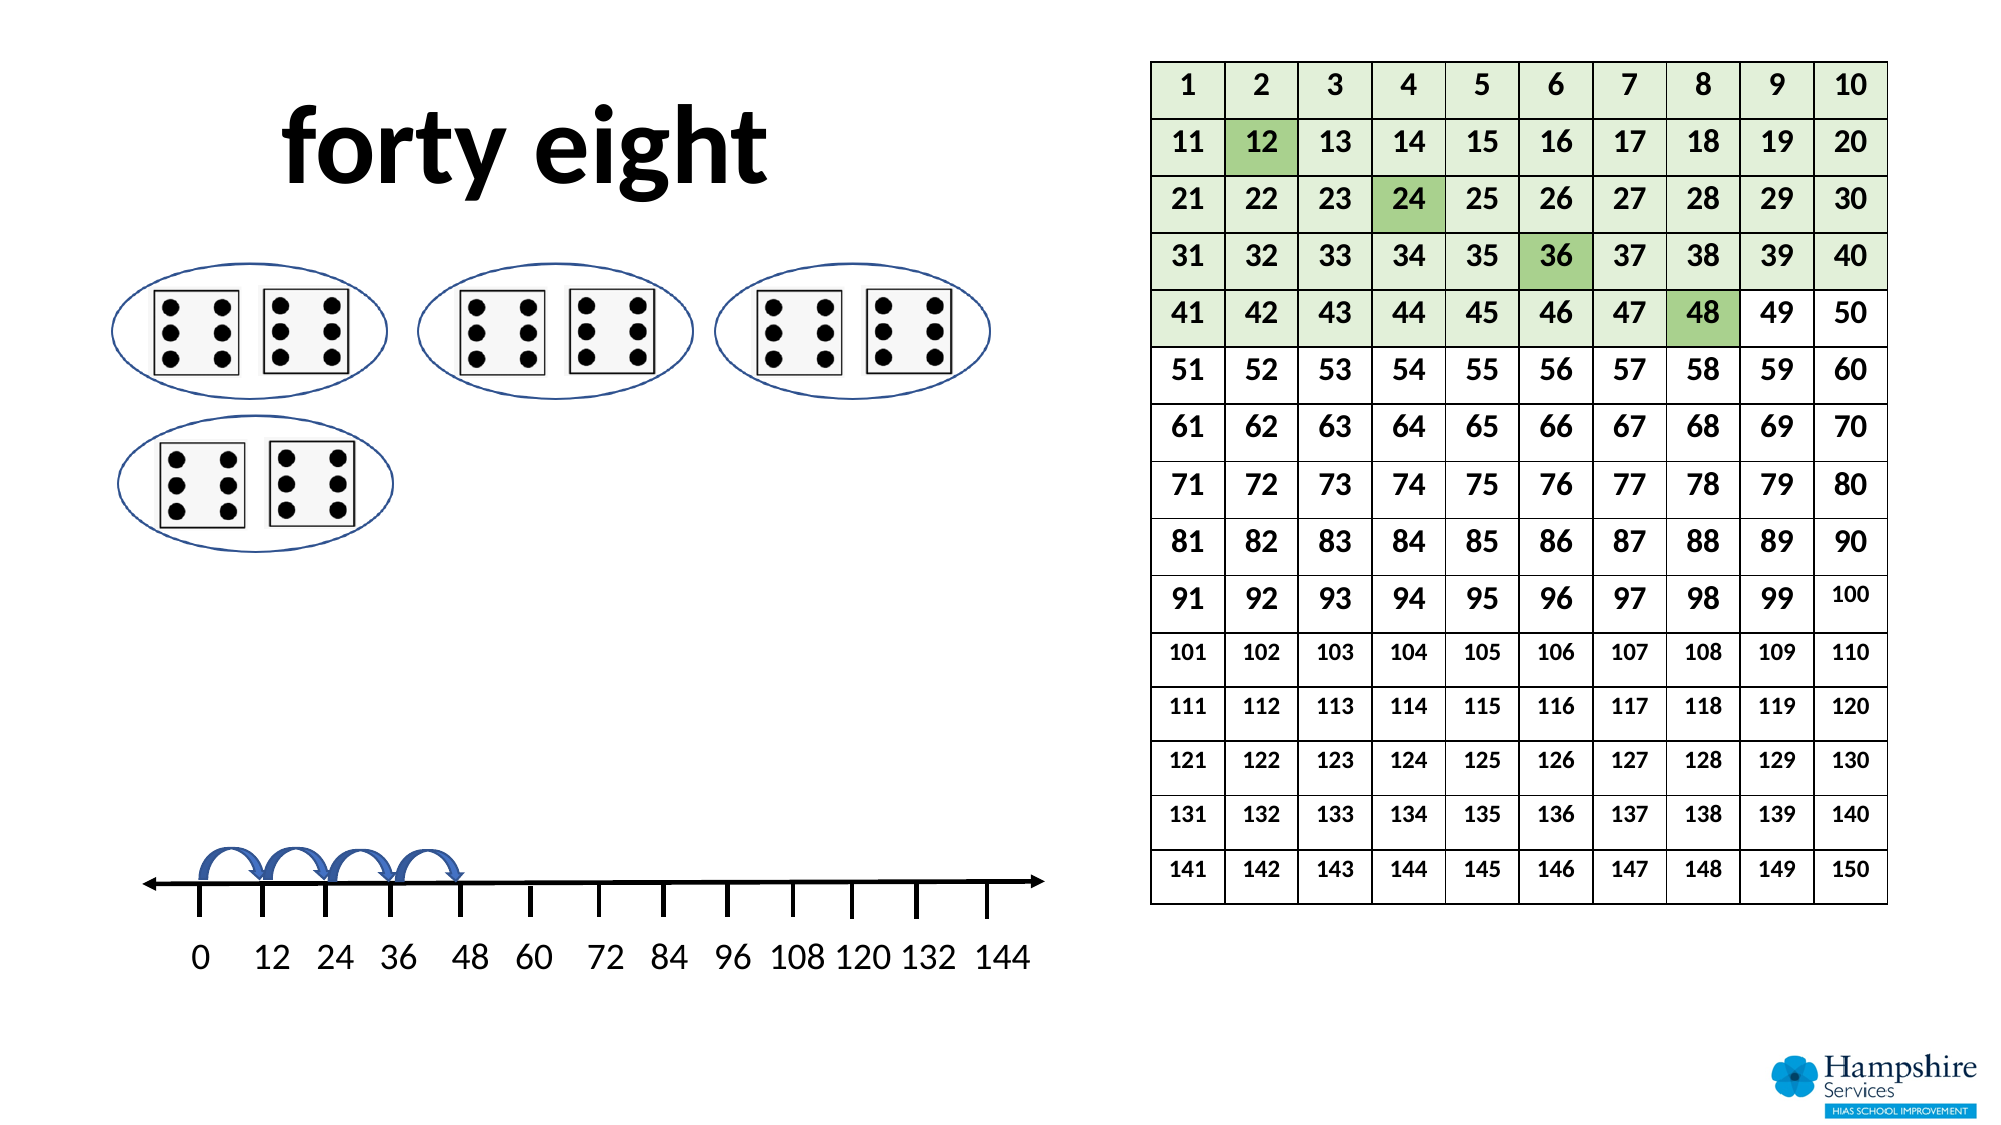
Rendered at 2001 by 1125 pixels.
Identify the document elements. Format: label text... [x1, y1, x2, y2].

table_cell 15 [1446, 120, 1518, 175]
table_cell 65 [201, 852, 218, 877]
table_cell 75 [1446, 462, 1518, 518]
table_cell 144 [1373, 851, 1445, 903]
table_cell 23 [1299, 177, 1371, 232]
table_cell 34 [1373, 234, 1445, 289]
table_cell 127 [1594, 742, 1666, 795]
table_cell 49 [1741, 291, 1813, 346]
text_box [262, 846, 329, 881]
table_cell 35 [1446, 234, 1518, 289]
table_cell 104 [1373, 634, 1445, 686]
table_cell 56 [330, 853, 348, 879]
table_cell 114 [1373, 688, 1445, 740]
table_cell 81 [1152, 519, 1224, 575]
table_cell 145 [1446, 851, 1518, 903]
table_cell 132 [1226, 796, 1297, 849]
table_cell 93 [1299, 576, 1371, 632]
table_cell 129 [1741, 742, 1813, 795]
table_cell 137 [1594, 796, 1666, 849]
table_cell 117 [1594, 688, 1666, 740]
table_cell 39 [1741, 234, 1813, 289]
table_cell 149 [1741, 851, 1813, 903]
table_cell 41 [1152, 291, 1224, 346]
table_cell 95 [1446, 576, 1518, 632]
table_cell 30 [1815, 177, 1887, 232]
table_cell 126 [1520, 742, 1592, 795]
table_cell 102 [1226, 634, 1297, 686]
table_cell 103 [1299, 634, 1371, 686]
table_cell 143 [1299, 851, 1371, 903]
table_cell 47 [1594, 291, 1666, 346]
table_cell 18 [1667, 120, 1739, 175]
table_cell 108 [1667, 634, 1739, 686]
table_cell 58 [1667, 348, 1739, 403]
table_header 3 [1299, 63, 1371, 118]
table_cell 106 [1520, 634, 1592, 686]
table_cell 63 [1299, 405, 1371, 461]
table_cell 146 [1520, 851, 1592, 903]
table_cell 56 [1520, 348, 1592, 403]
table_cell 80 [1815, 462, 1887, 518]
table_cell 57 [398, 854, 414, 879]
table_cell 99 [1741, 576, 1813, 632]
table_cell 17 [1594, 120, 1666, 175]
table_cell 37 [1594, 234, 1666, 289]
table_cell 44 [1373, 291, 1445, 346]
table_cell 134 [1373, 796, 1445, 849]
table_cell 61 [1152, 405, 1224, 461]
table_cell 11 [1152, 120, 1224, 175]
table_header 8 [1667, 63, 1739, 118]
table_cell 147 [1594, 851, 1666, 903]
table_cell 77 [1594, 462, 1666, 518]
table_cell 92 [1226, 576, 1297, 632]
table_cell 133 [1299, 796, 1371, 849]
text_box [198, 846, 264, 881]
table_cell 122 [1226, 742, 1297, 795]
table_cell 109 [1741, 634, 1813, 686]
text_box forty eight [266, 63, 785, 214]
table_cell 43 [1299, 291, 1371, 346]
table_cell 88 [1667, 519, 1739, 575]
table_cell 96 [1520, 576, 1592, 632]
table_cell 24 [1373, 177, 1445, 232]
table_cell 36 [1520, 234, 1592, 289]
table_cell 51 [1152, 348, 1224, 403]
table_cell 79 [1741, 462, 1813, 518]
table_cell 38 [1667, 234, 1739, 289]
table_cell 141 [1152, 851, 1224, 903]
table_cell 115 [1446, 688, 1518, 740]
table_cell 125 [1446, 742, 1518, 795]
picture [1761, 1037, 1991, 1125]
table_header 10 [1815, 63, 1887, 118]
table_cell 65 [1446, 405, 1518, 461]
table_cell 76 [1520, 462, 1592, 518]
table_cell 107 [1594, 634, 1666, 686]
table_cell 55 [1446, 348, 1518, 403]
table_cell 150 [1815, 851, 1887, 903]
table_cell 124 [1373, 742, 1445, 795]
table_cell 26 [1520, 177, 1592, 232]
table_cell 68 [1667, 405, 1739, 461]
table_cell 66 [1520, 405, 1592, 461]
table_cell 100 [1815, 576, 1887, 632]
table_header 2 [1226, 63, 1297, 118]
table_cell 89 [1741, 519, 1813, 575]
table_cell 25 [1446, 177, 1518, 232]
table_cell 46 [1520, 291, 1592, 346]
table_cell 94 [1373, 576, 1445, 632]
table_cell 121 [1152, 742, 1224, 795]
table_cell 19 [1741, 120, 1813, 175]
picture [106, 256, 397, 562]
table_cell 40 [1815, 234, 1887, 289]
table_cell 82 [1226, 519, 1297, 575]
table_cell 64 [1373, 405, 1445, 461]
picture [709, 256, 994, 409]
table_cell 32 [1226, 234, 1297, 289]
table_cell 12 [1226, 120, 1297, 175]
table_cell 90 [1815, 519, 1887, 575]
table_cell 110 [1815, 634, 1887, 686]
table_cell 119 [1741, 688, 1813, 740]
table_cell 120 [1815, 688, 1887, 740]
table_cell 111 [1152, 688, 1224, 740]
picture [412, 256, 697, 409]
table_cell 21 [1152, 177, 1224, 232]
table_header 9 [1741, 63, 1813, 118]
table_cell 59 [1741, 348, 1813, 403]
table_cell 70 [1815, 405, 1887, 461]
table_cell 69 [1741, 405, 1813, 461]
table_cell 73 [1299, 462, 1371, 518]
table_cell 45 [1446, 291, 1518, 346]
table_cell 139 [1741, 796, 1813, 849]
table_cell 71 [1152, 462, 1224, 518]
table_header 5 [1446, 63, 1518, 118]
table_cell 31 [1152, 234, 1224, 289]
table_cell 85 [1446, 519, 1518, 575]
table_header 7 [1594, 63, 1666, 118]
table_cell 48 [1667, 291, 1739, 346]
table_cell 86 [1520, 519, 1592, 575]
table_header 4 [1373, 63, 1445, 118]
table_cell 20 [1815, 120, 1887, 175]
table_cell 54 [1373, 348, 1445, 403]
table_cell 112 [1226, 688, 1297, 740]
table_header 6 [1520, 63, 1592, 118]
text_box [327, 848, 395, 881]
table_cell 101 [1152, 634, 1224, 686]
table_cell 55 [266, 852, 282, 877]
table_cell 113 [1299, 688, 1371, 740]
table_cell 72 [1226, 462, 1297, 518]
table_header 1 [1152, 63, 1224, 118]
table_cell 83 [1299, 519, 1371, 575]
table_cell 136 [1520, 796, 1592, 849]
table_cell 78 [1667, 462, 1739, 518]
table_cell 84 [1373, 519, 1445, 575]
table_cell 33 [1299, 234, 1371, 289]
table_cell 60 [1815, 348, 1887, 403]
table_cell 52 [1226, 348, 1297, 403]
table_cell 98 [1667, 576, 1739, 632]
table_cell 27 [1594, 177, 1666, 232]
table_cell 14 [1373, 120, 1445, 175]
table_cell 22 [1226, 177, 1297, 232]
text_box [394, 849, 465, 881]
table_cell 130 [1815, 742, 1887, 795]
table_cell 91 [1152, 576, 1224, 632]
table_cell 28 [1667, 177, 1739, 232]
table_cell 142 [1226, 851, 1297, 903]
table_cell 123 [1299, 742, 1371, 795]
table_cell 97 [1594, 576, 1666, 632]
table_cell 118 [1667, 688, 1739, 740]
table_cell 148 [1667, 851, 1739, 903]
table_cell 16 [1520, 120, 1592, 175]
table_cell 128 [1667, 742, 1739, 795]
table_cell 116 [1520, 688, 1592, 740]
table_cell 105 [1446, 634, 1518, 686]
table_cell 13 [1299, 120, 1371, 175]
table_cell 42 [1226, 291, 1297, 346]
table_cell 53 [1299, 348, 1371, 403]
table_cell 135 [1446, 796, 1518, 849]
table_cell 131 [1152, 796, 1224, 849]
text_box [142, 881, 1053, 986]
table_cell 57 [1594, 348, 1666, 403]
table_cell 29 [1741, 177, 1813, 232]
table_cell 67 [1594, 405, 1666, 461]
table_cell 62 [1226, 405, 1297, 461]
table_cell 74 [1373, 462, 1445, 518]
table_cell 140 [1815, 796, 1887, 849]
table_cell 87 [1594, 519, 1666, 575]
table_cell 138 [1667, 796, 1739, 849]
table_cell 50 [1815, 291, 1887, 346]
